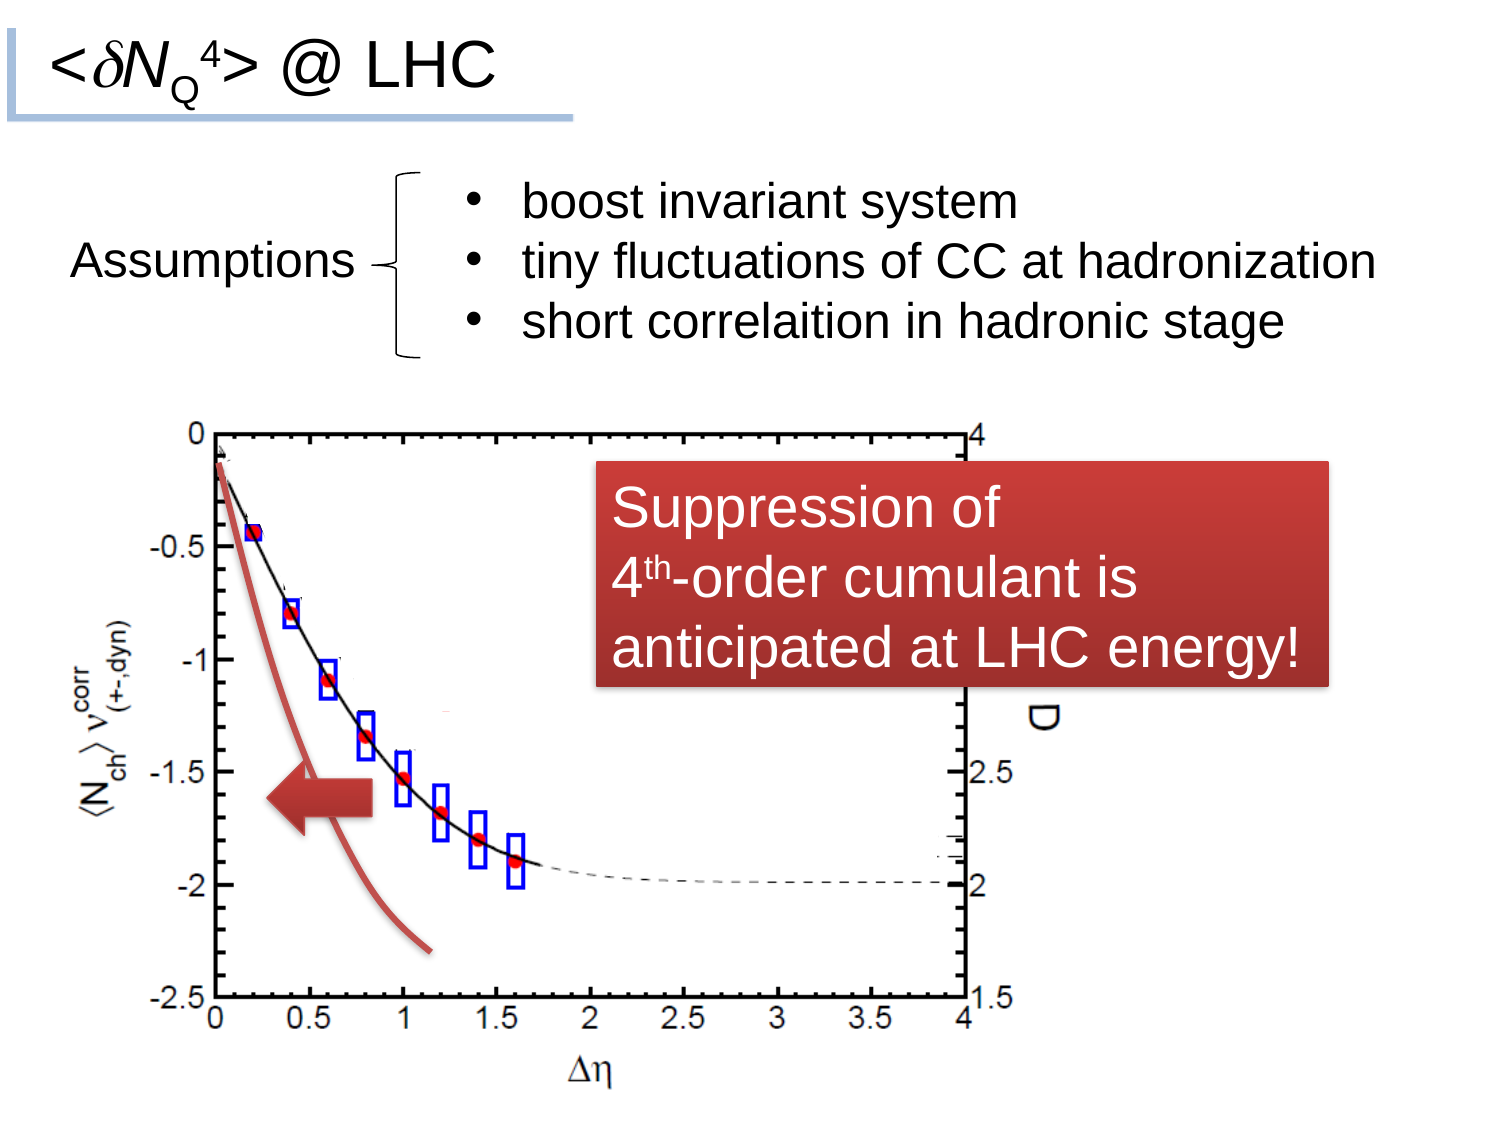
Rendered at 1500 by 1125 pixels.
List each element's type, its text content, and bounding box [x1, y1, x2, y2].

text_box Suppression of 4th-order cumulant is anticipated at LHC energy! [1074, 461, 1329, 687]
text_box boost invariant system tiny fluctuations of CC at hadronization short correlaition in hadronic stage [450, 160, 1393, 356]
title <dNQ4> @ LHC [15, 17, 583, 115]
text_box [371, 171, 421, 359]
text_box Assumptions [54, 219, 371, 295]
picture [64, 408, 1070, 1096]
